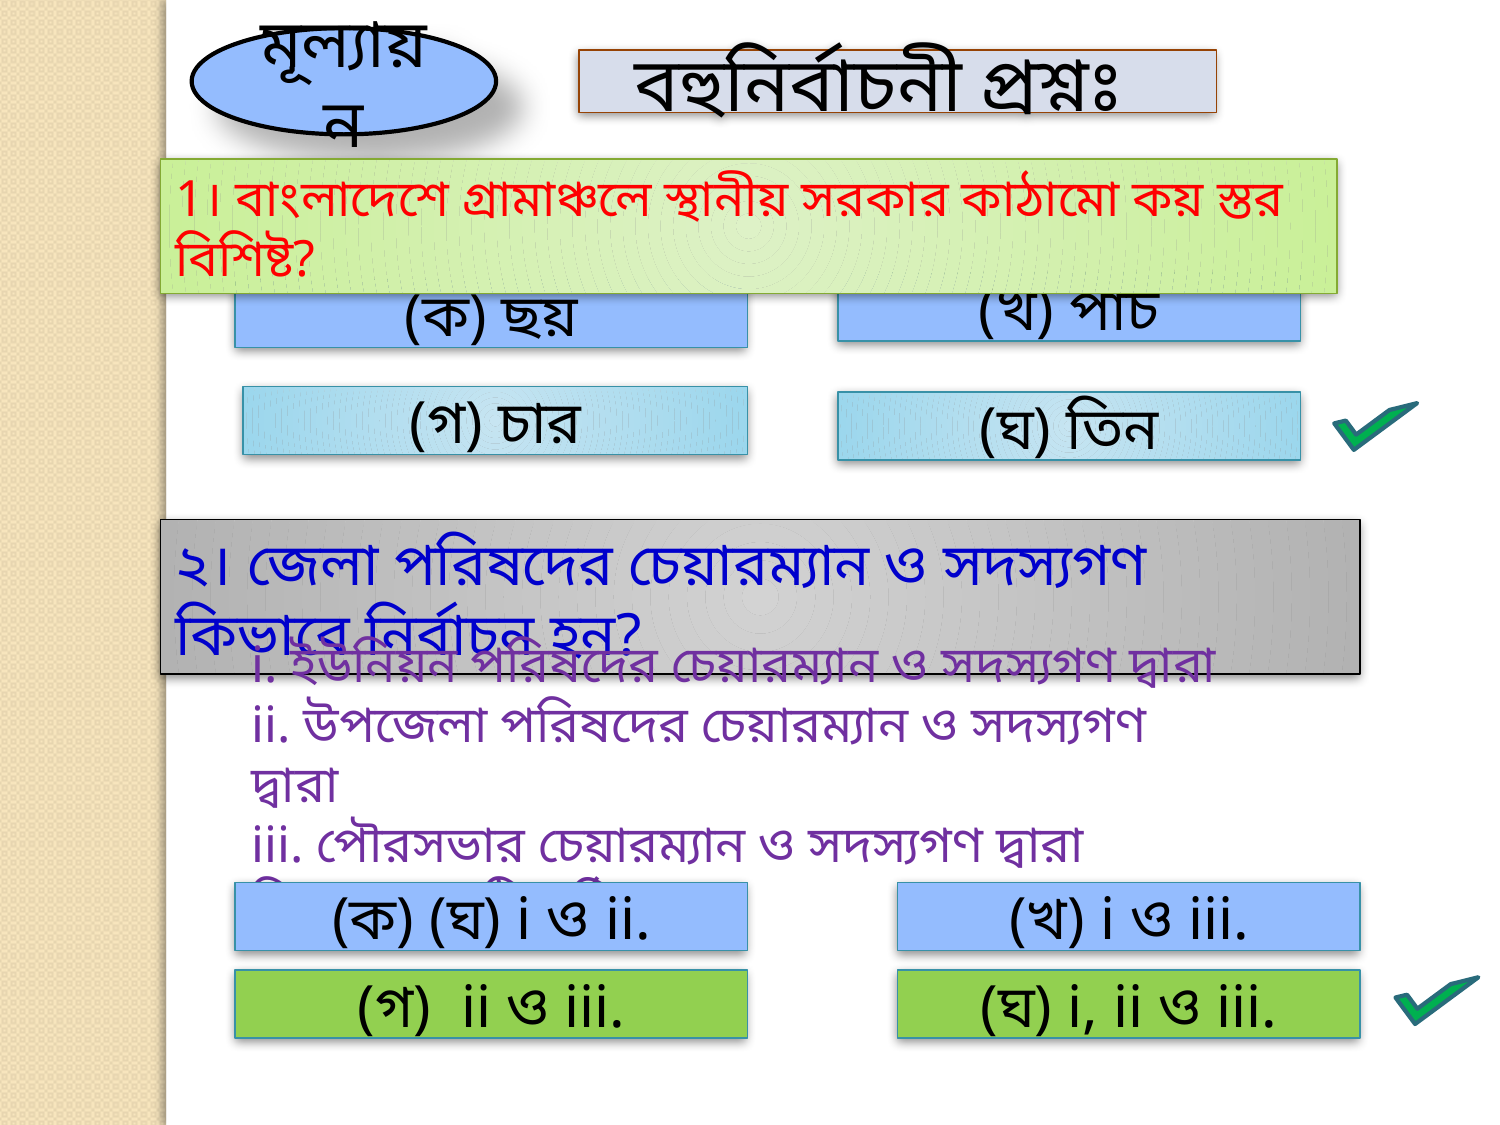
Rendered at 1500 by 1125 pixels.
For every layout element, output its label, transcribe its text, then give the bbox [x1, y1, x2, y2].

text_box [234, 882, 1361, 1039]
text_box ২। জেলা পরিষদের চেয়ারম্যান ও সদস্যগণ কিভাবে নির্বাচন হন? [160, 519, 1361, 675]
text_box বহুনির্বাচনী প্রশ্নঃ [578, 49, 1217, 113]
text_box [234, 272, 1301, 461]
text_box মূল্যায়ন [189, 25, 499, 137]
text_box i. ইউনিয়ন পরিষদের চেয়ারম্যান ও সদস্যগণ দ্বারা ii. উপজেলা পরিষদের চেয়ারম্যান ও সদস্যগণ দ্বারা iii. পৌরসভার চেয়ারম্যান ও সদস্যগণ দ্বারা নিচের কোনটি সঠিক? [236, 624, 1250, 879]
text_box 1। বাংলাদেশে গ্রামাঞ্চলে স্থানীয় সরকার কাঠামো কয় স্তর বিশিষ্ট? [160, 158, 1338, 294]
text_box [1332, 401, 1420, 452]
text_box [1393, 975, 1481, 1027]
